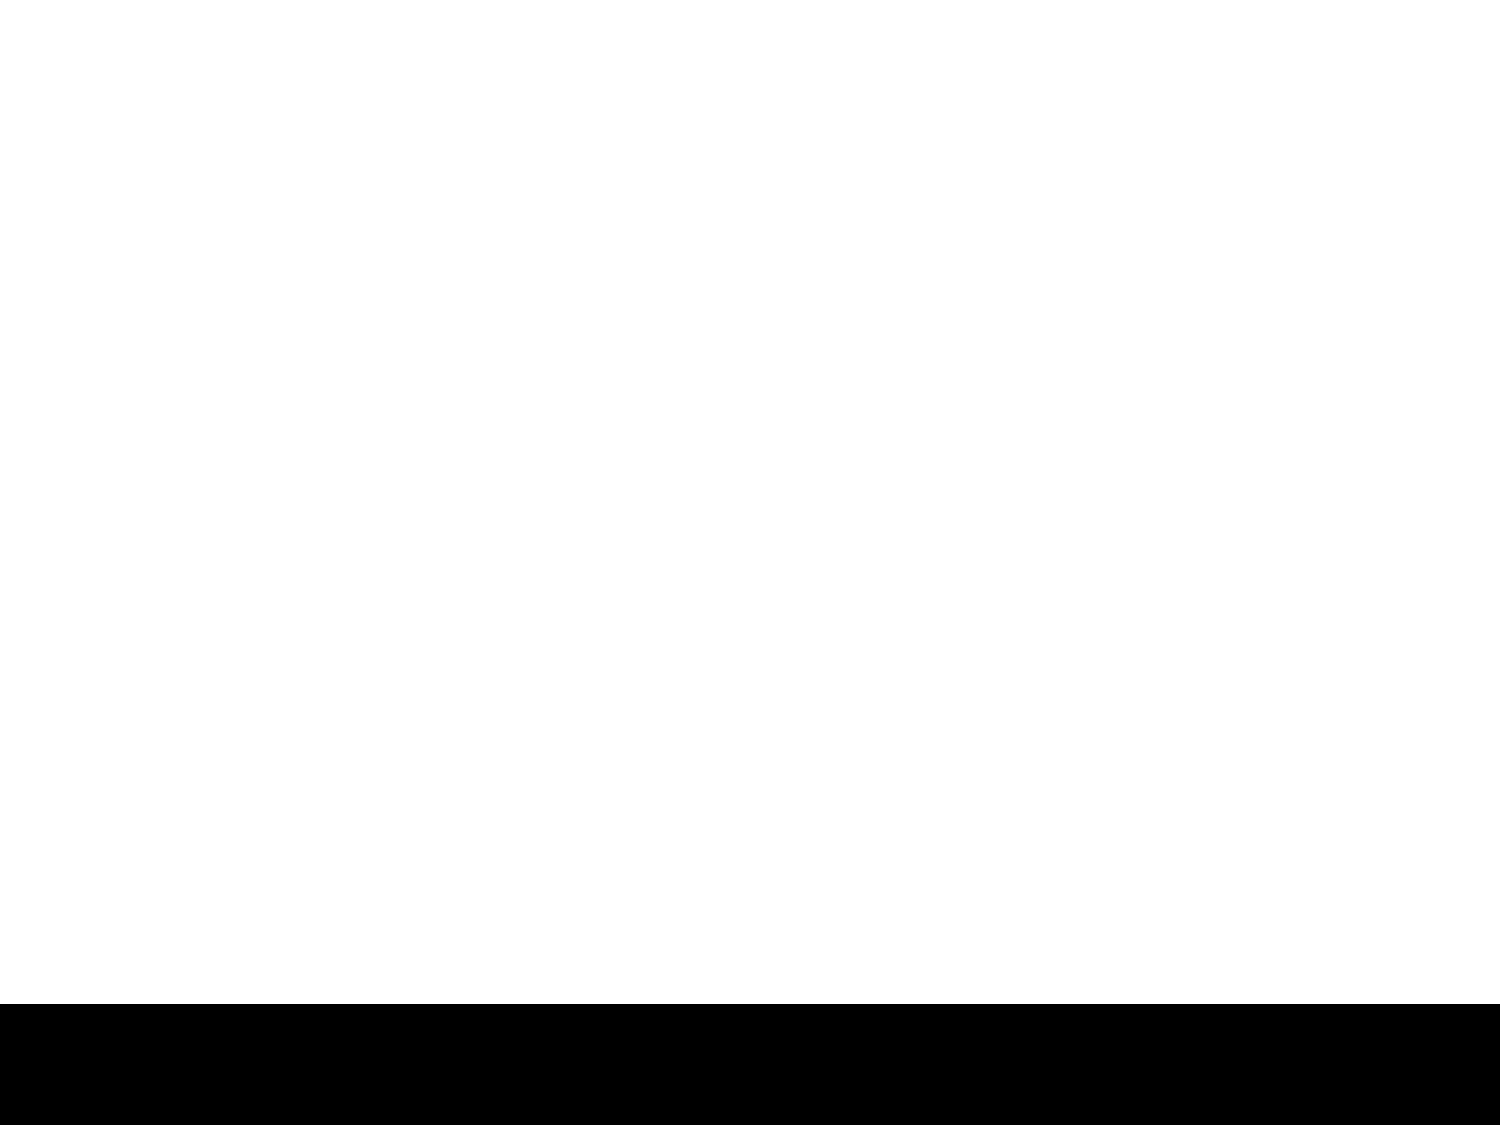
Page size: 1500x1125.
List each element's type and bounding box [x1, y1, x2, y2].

list [0, 0, 1500, 1006]
